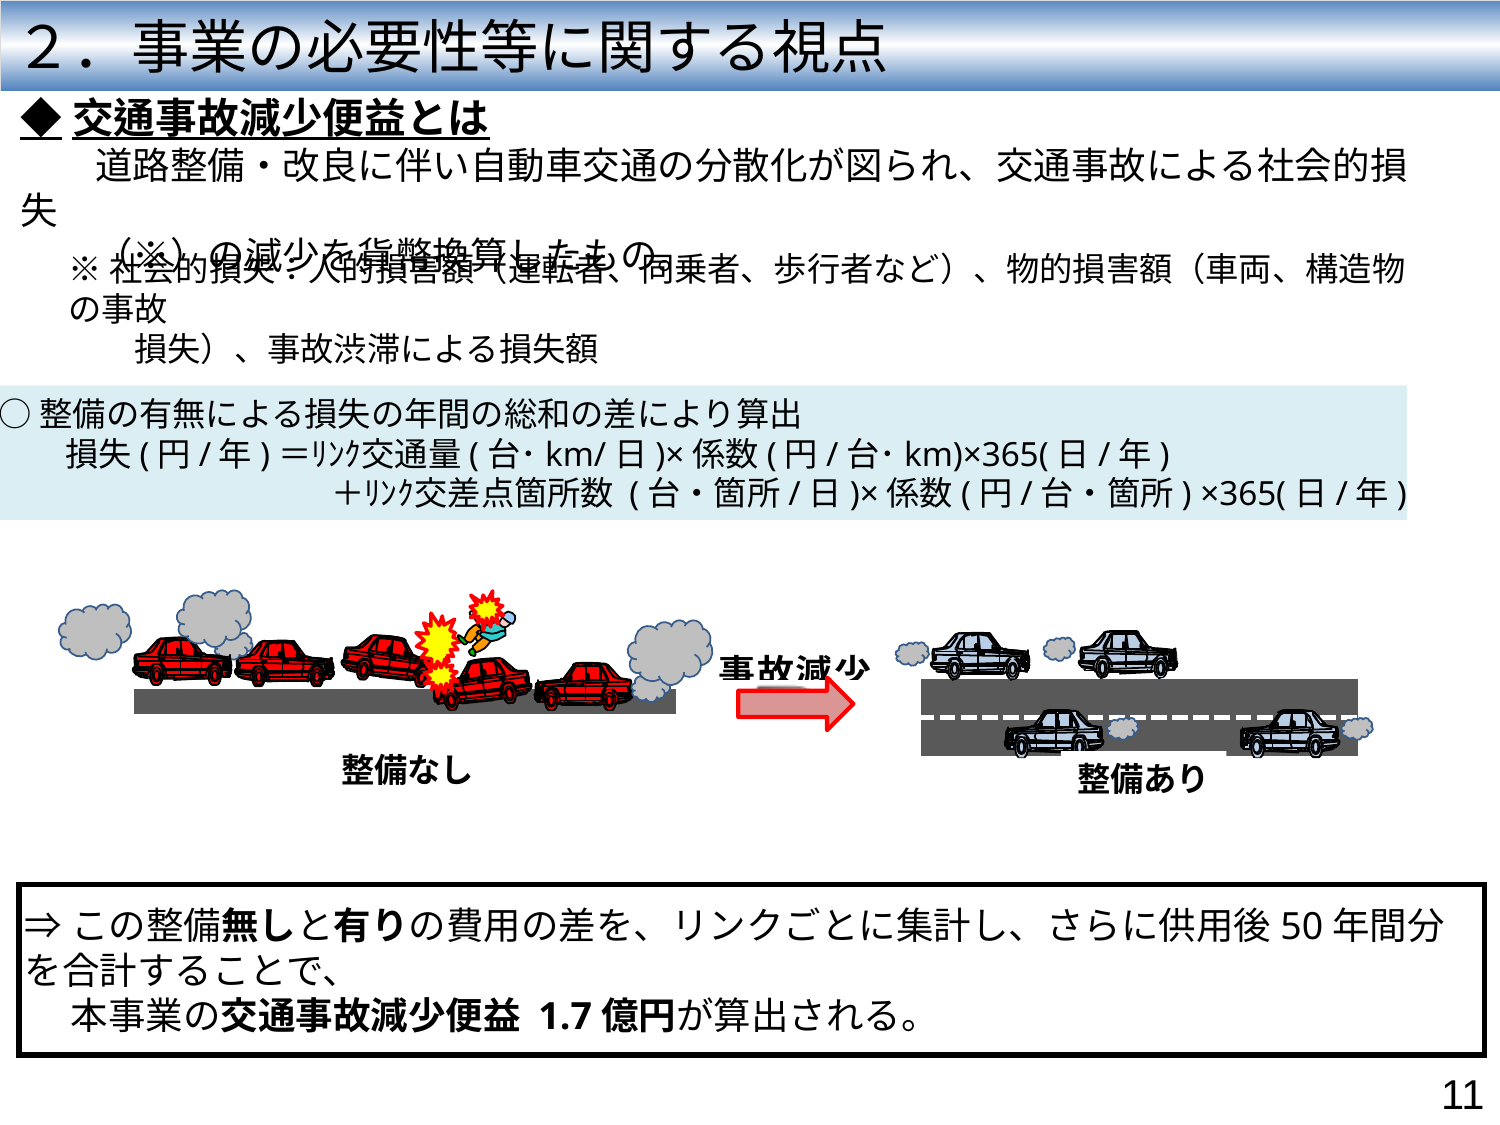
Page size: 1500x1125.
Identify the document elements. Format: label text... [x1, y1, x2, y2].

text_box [33, 529, 1389, 823]
text_box ◆交通事故減少便益とは 道路整備・改良に伴い自動車交通の分散化が図られ、交通事故による社会的損失 （※）の減少を貨幣換算したもの。 [4, 91, 1426, 281]
text_box ⇒この整備無しと有りの費用の差を、リンクごとに集計し、さらに供用後50年間分を合計することで、 本事業の交通事故減少便益 1.7億円が算出される。 [18, 884, 1485, 1055]
text_box 11 [1399, 1062, 1500, 1123]
text_box ※社会的損失：人的損害額（運転者、同乗者、歩行者など）、物的損害額（車両、構造物の事故 損失）、事故渋滞による損失額 [51, 281, 1425, 375]
text_box ２．事業の必要性等に関する視点 [0, 0, 1500, 91]
text_box ○整備の有無による損失の年間の総和の差により算出 損失(円/年)＝ﾘﾝｸ交通量(台･km/日)×係数(円/台･km)×365(日/年) ＋ﾘﾝｸ交差点箇所数 (台・箇所/日)×係数(円/台・箇所) ×365(日/年) [0, 385, 1407, 520]
